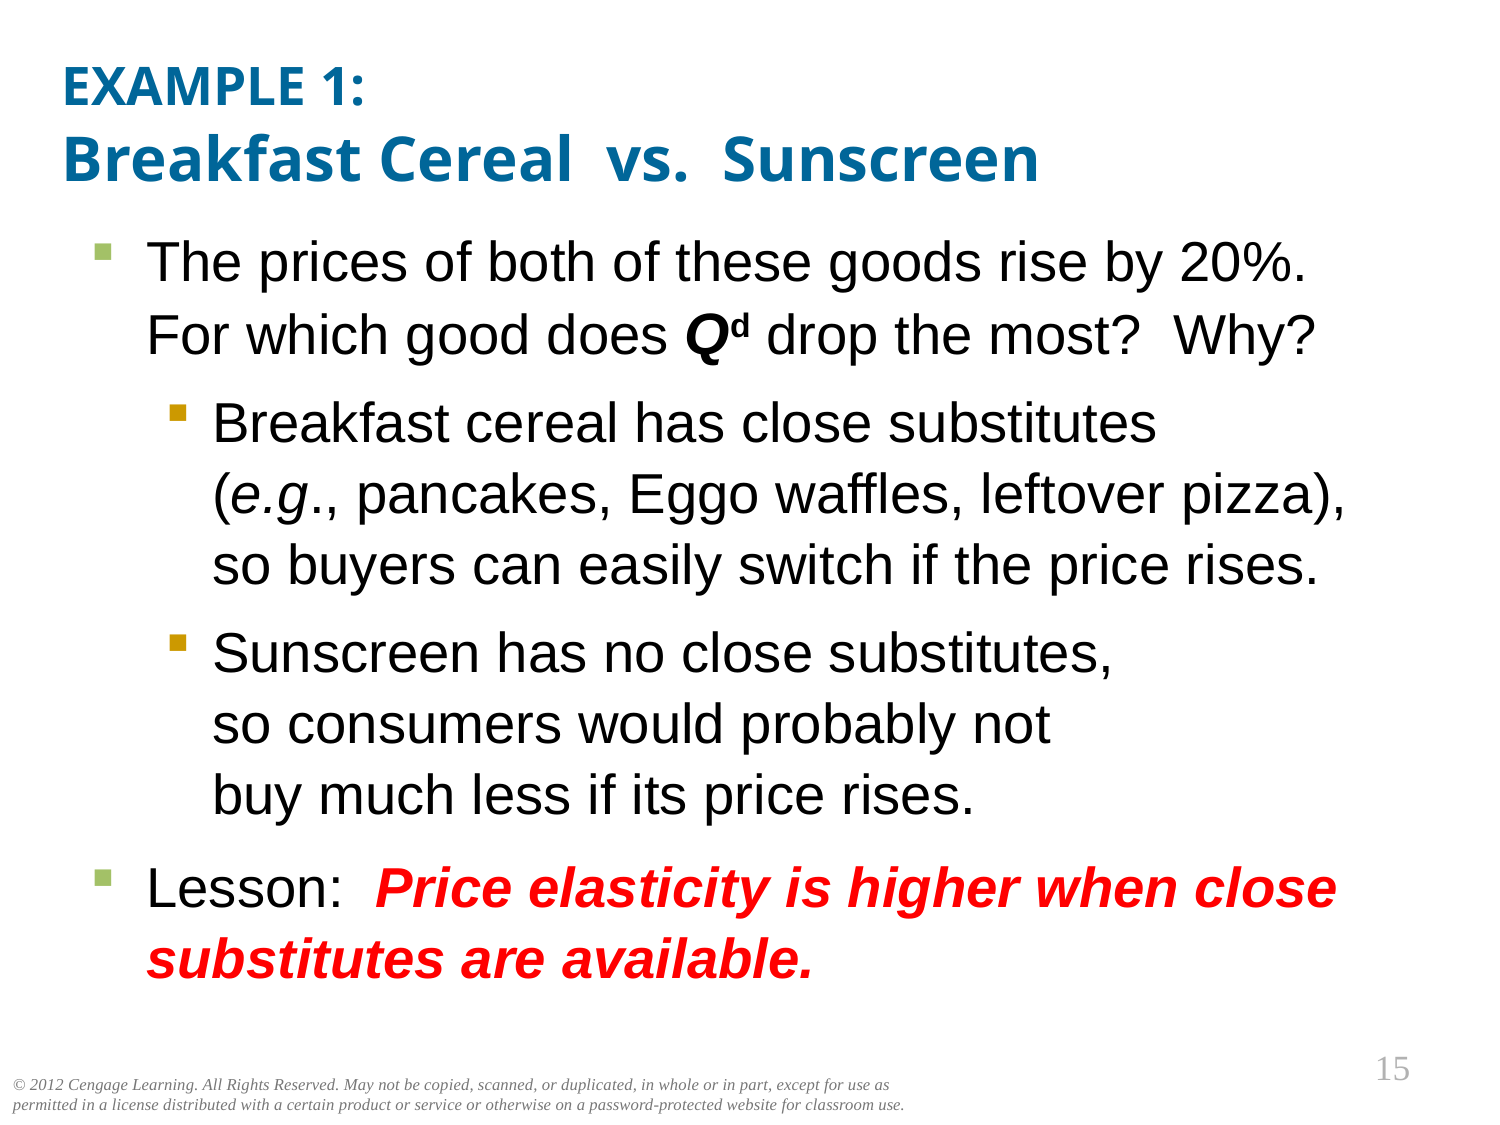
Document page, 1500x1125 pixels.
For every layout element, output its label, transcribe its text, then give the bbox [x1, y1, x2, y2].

title EXAMPLE 1: Breakfast Cereal vs. Sunscreen [46, 41, 1447, 202]
list The prices of both of these goods rise by 20%. For which good does Qd drop the most? Why? Breakfast cereal has close substitutes (e.g., pancakes, Eggo waffles, leftover pizza), so buyers can easily switch if the price rises. Sunscreen has no close substitutes, so consumers would probably not buy much less if its price rises. Lesson: Price elasticity is higher when close substitutes are available. [75, 214, 1425, 1056]
